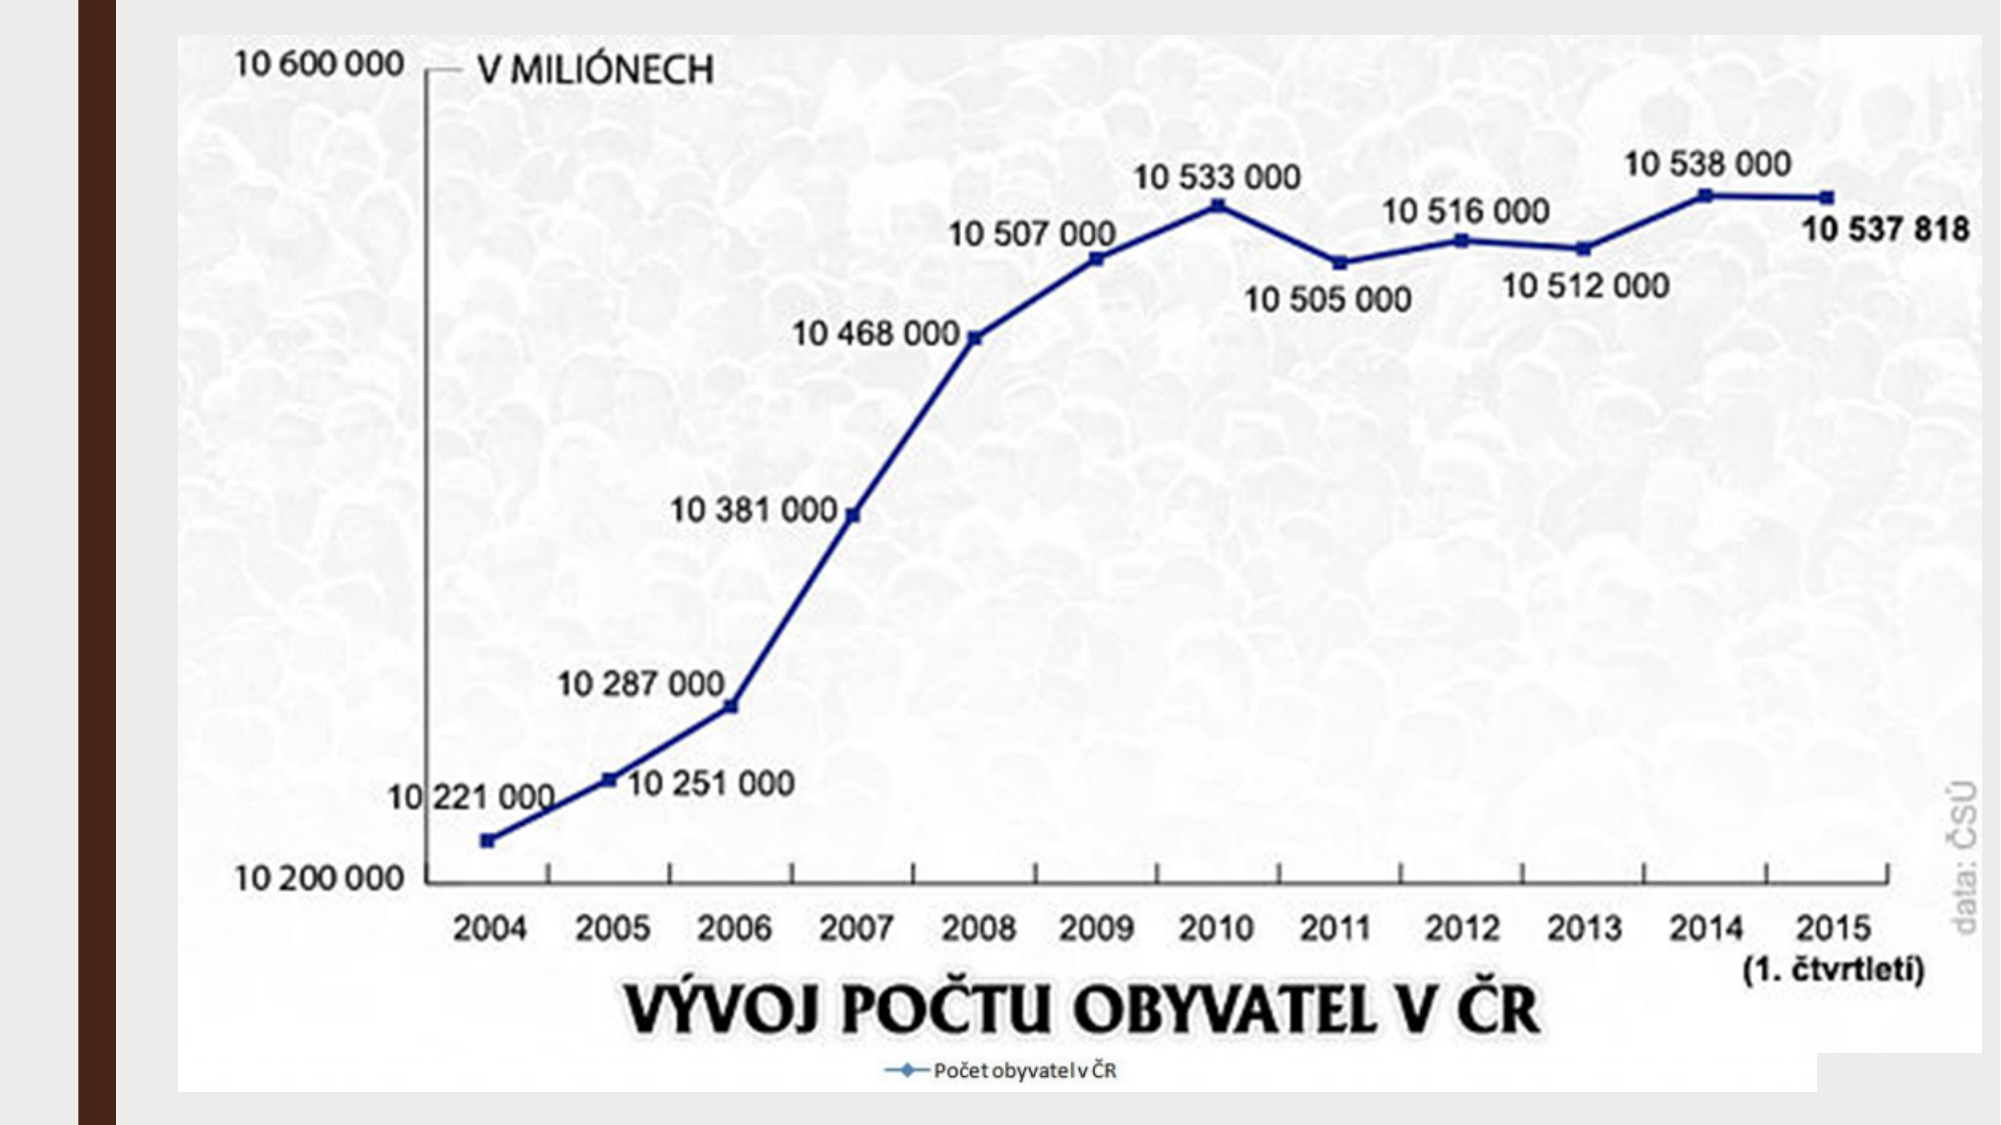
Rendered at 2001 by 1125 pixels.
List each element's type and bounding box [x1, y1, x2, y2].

picture [178, 35, 1982, 1092]
